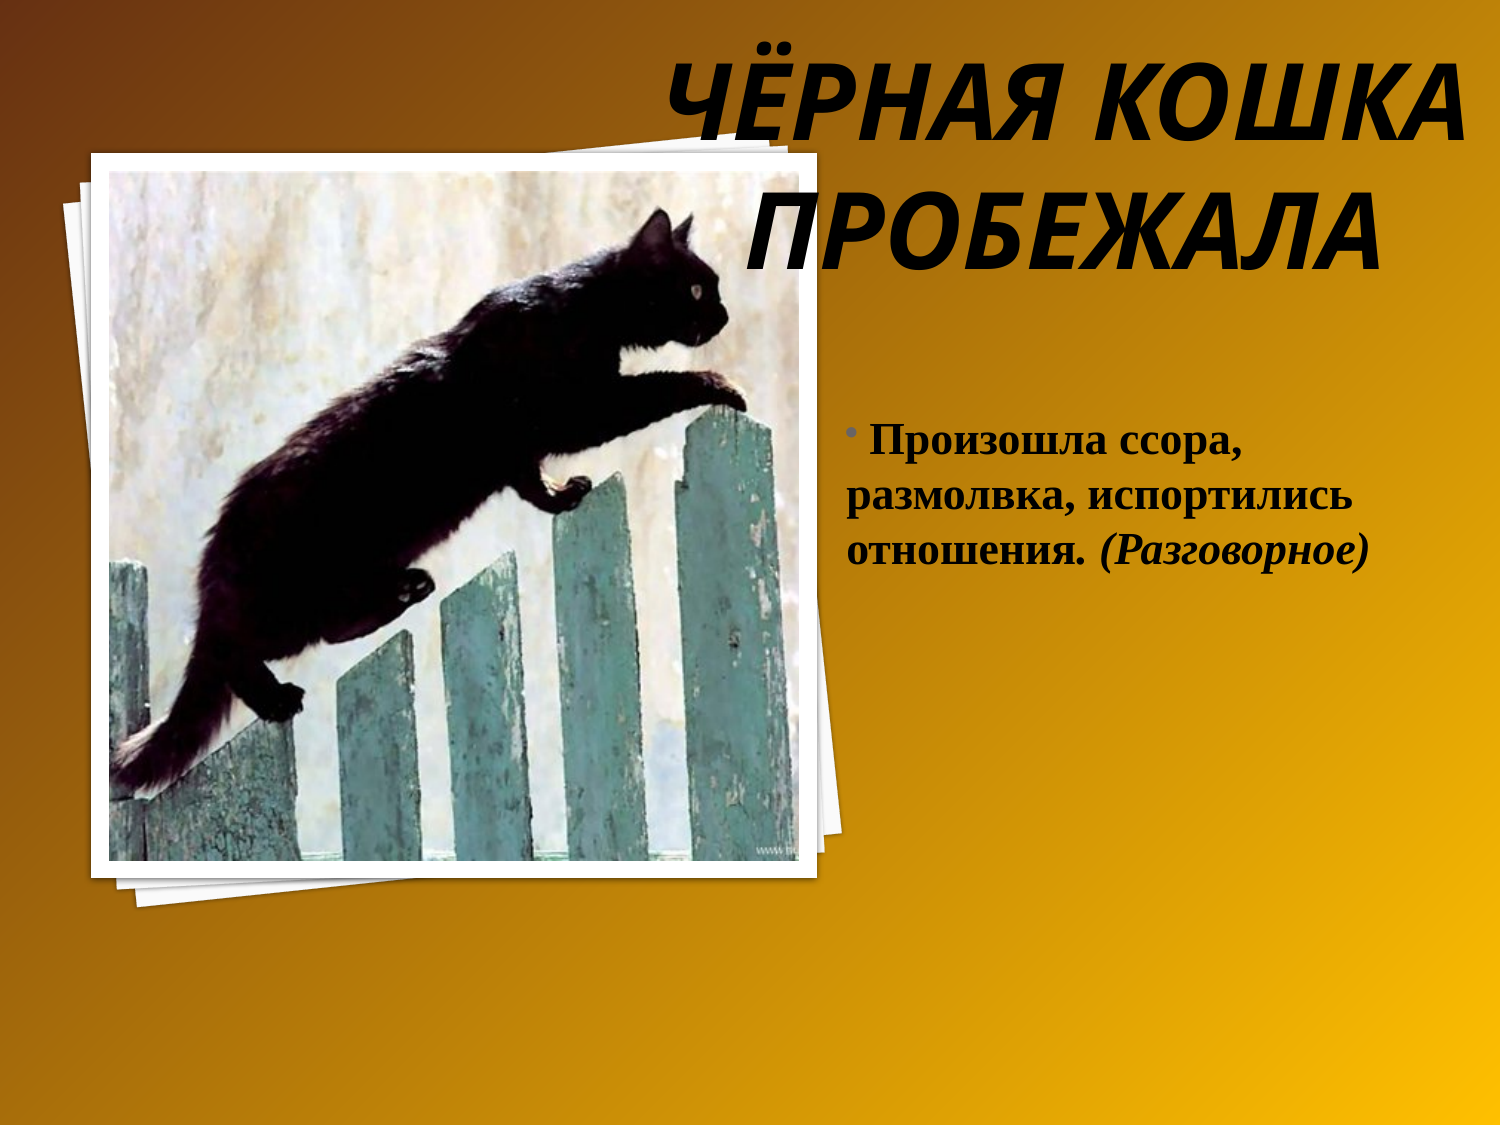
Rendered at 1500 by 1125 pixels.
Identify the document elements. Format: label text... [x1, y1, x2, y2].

title Чёрная кошка пробежала [631, 30, 1500, 369]
list Произошла ссора, размолвка, испортились отношения. (Разговорное) [832, 408, 1471, 717]
picture [108, 170, 800, 862]
